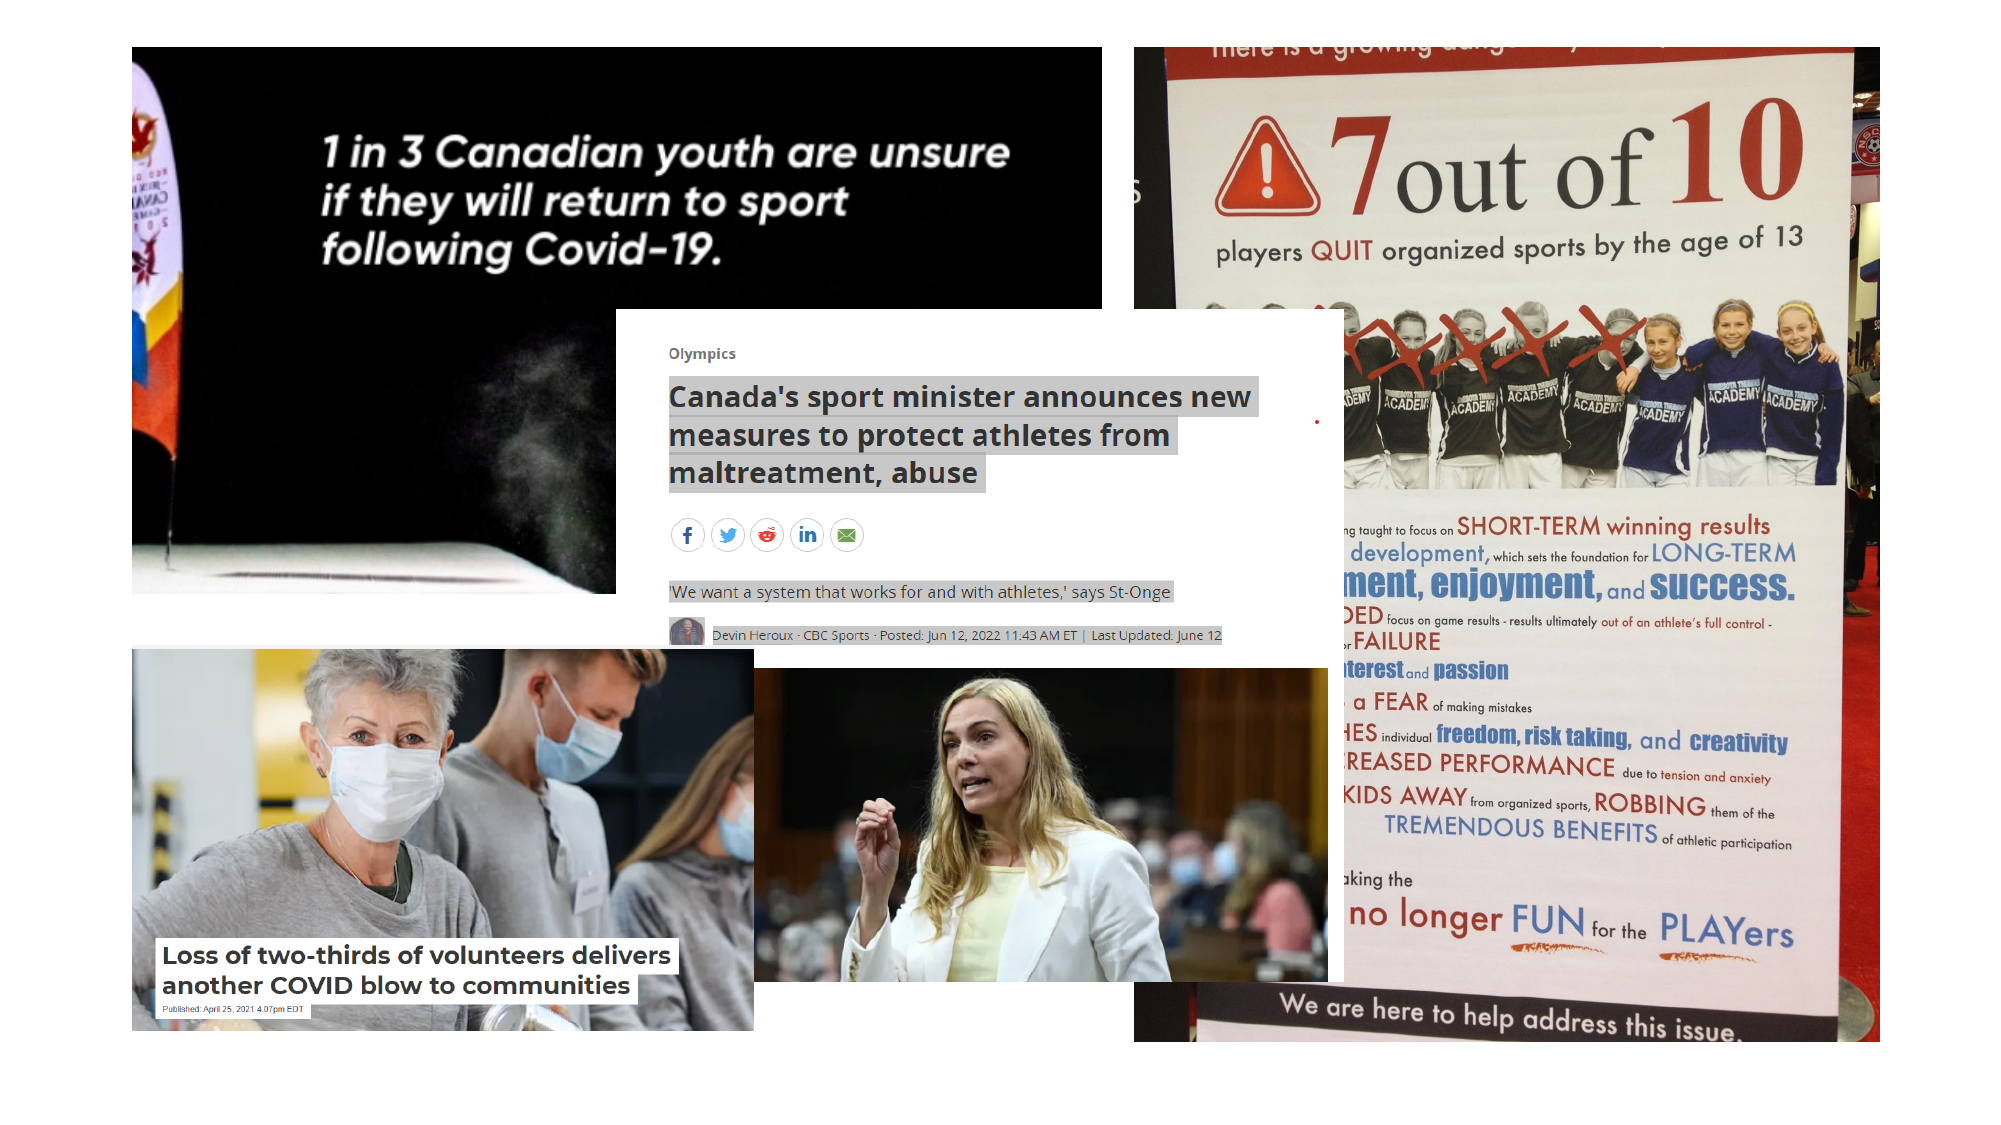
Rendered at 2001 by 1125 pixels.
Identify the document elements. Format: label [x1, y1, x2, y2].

picture [132, 47, 1880, 1042]
